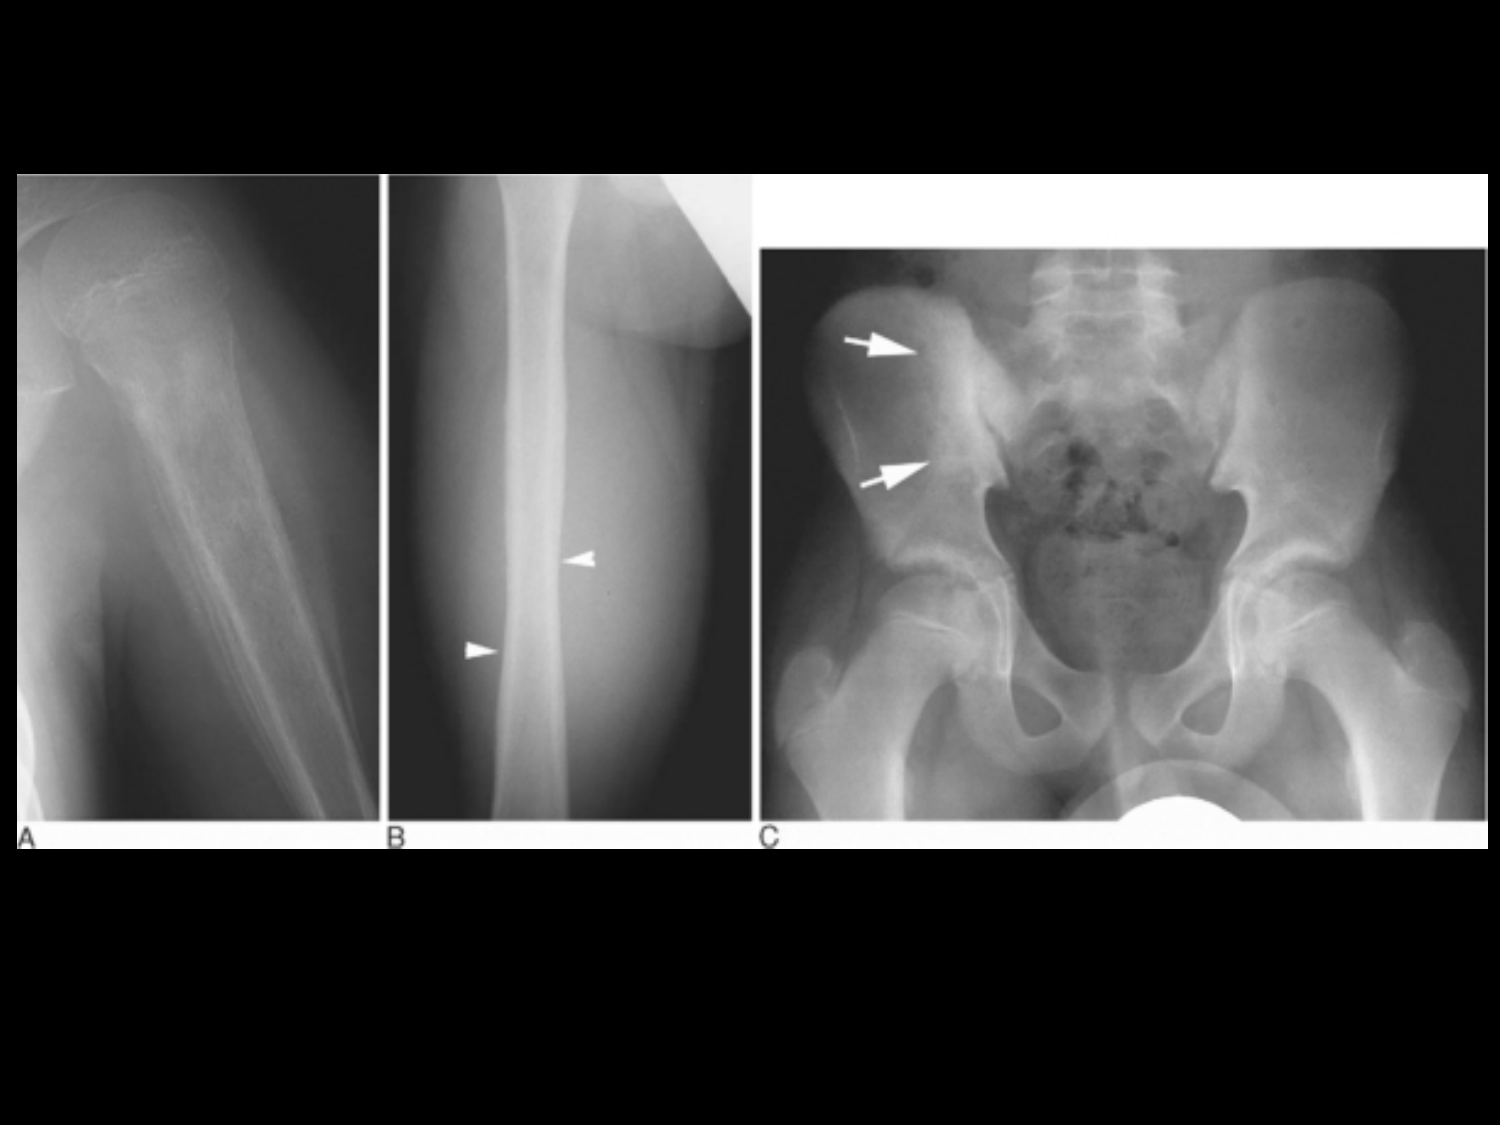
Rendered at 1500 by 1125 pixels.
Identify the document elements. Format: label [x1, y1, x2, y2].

list [17, 174, 1488, 849]
